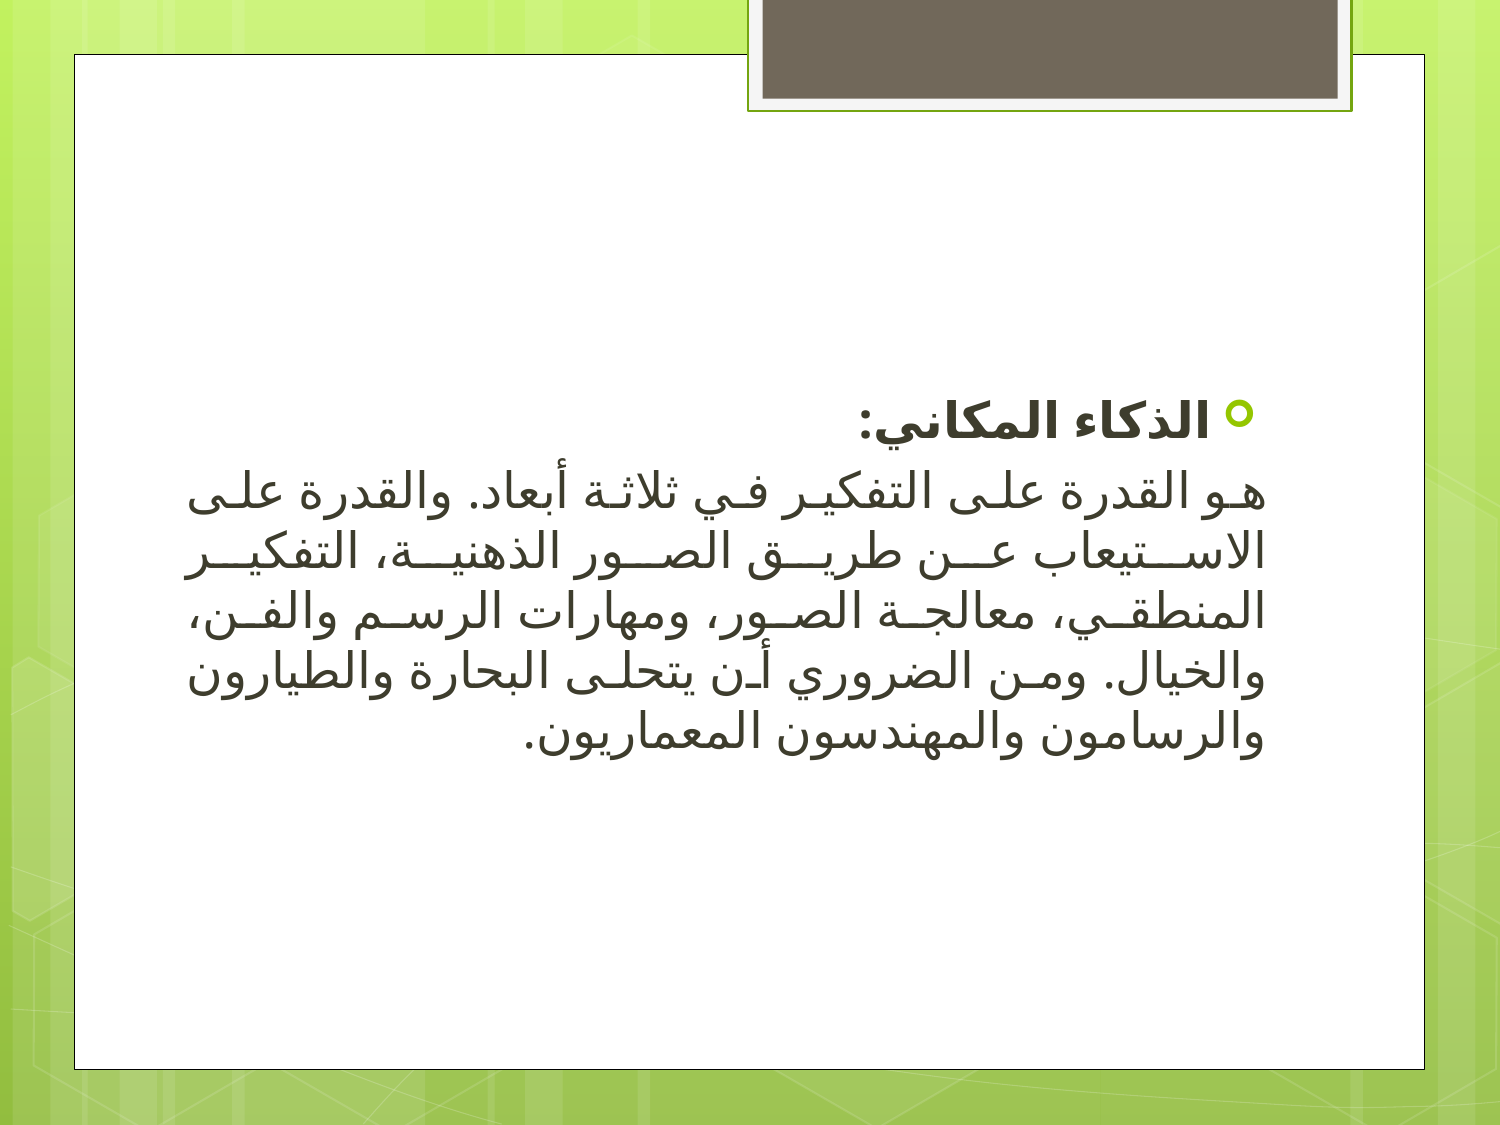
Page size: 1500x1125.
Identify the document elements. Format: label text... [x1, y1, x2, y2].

list الذكاء المكاني: هو القدرة على التفكير في ثلاثة أبعاد. والقدرة على الاستيعاب عن طريق الصور الذهنية، التفكير المنطقي، معالجة الصور، ومهارات الرسم والفن، والخيال. ومن الضروري أن يتحلى البحارة والطيارون والرسامون والمهندسون المعماريون. [171, 381, 1283, 957]
